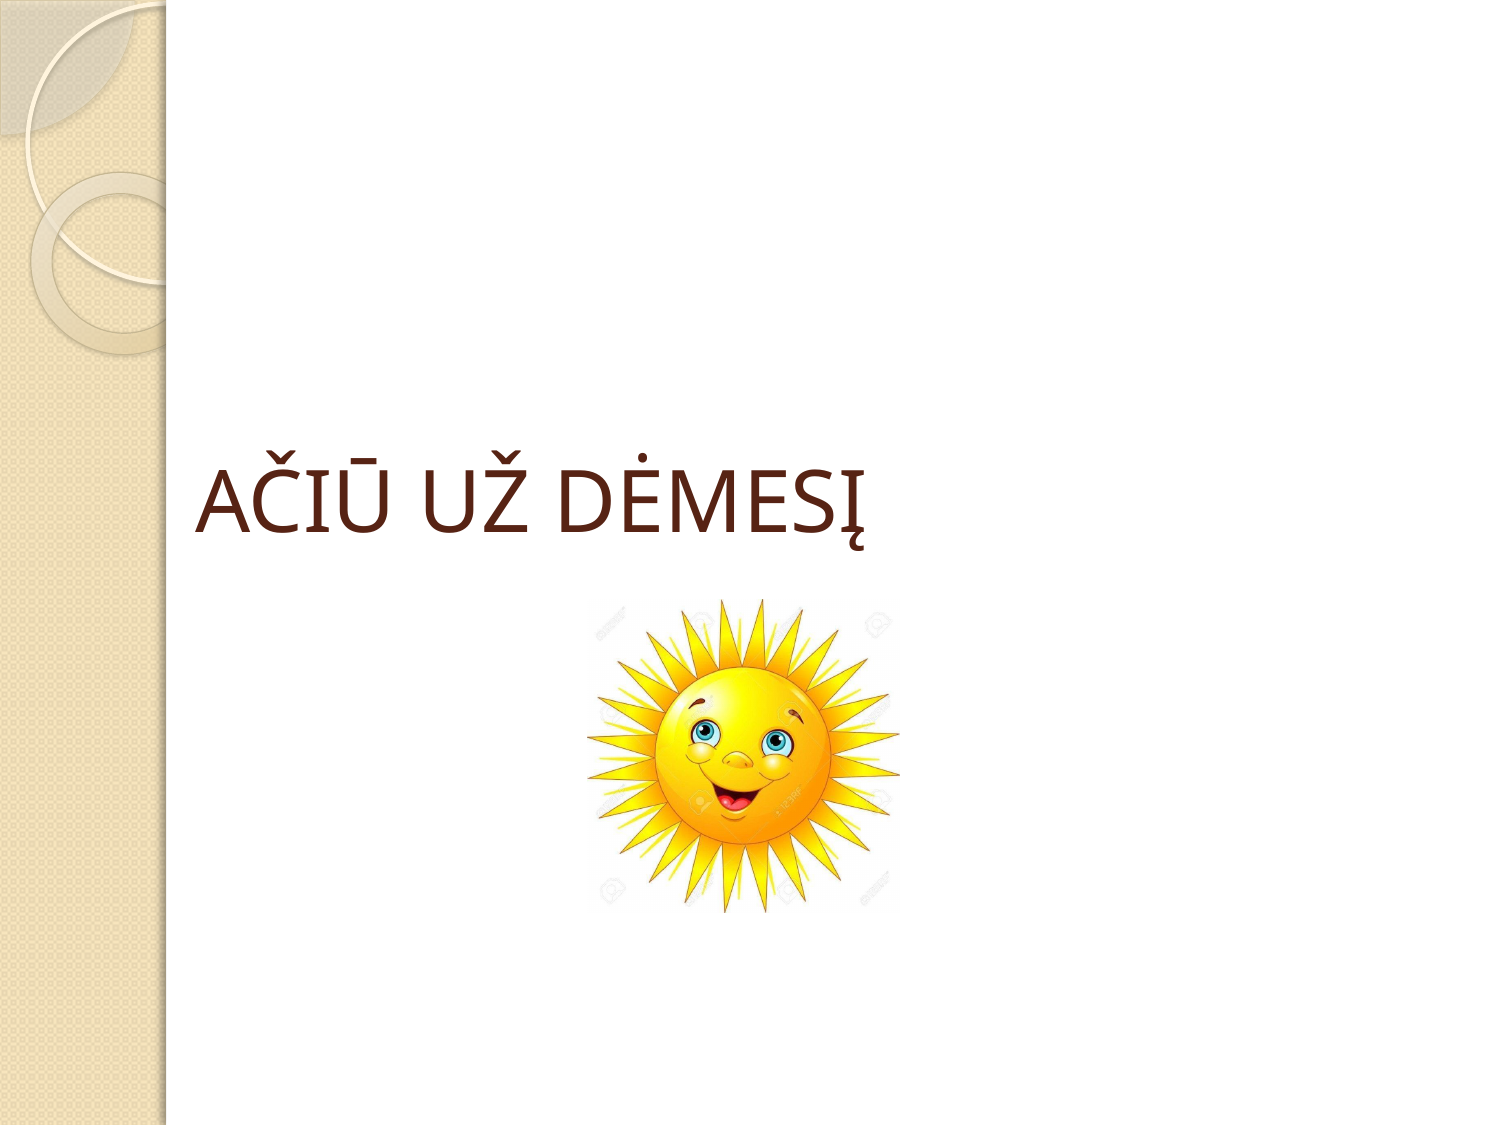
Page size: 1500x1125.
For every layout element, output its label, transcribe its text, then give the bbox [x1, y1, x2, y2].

title AČIŪ UŽ DĖMESĮ [87, 437, 1438, 625]
picture [587, 599, 901, 913]
